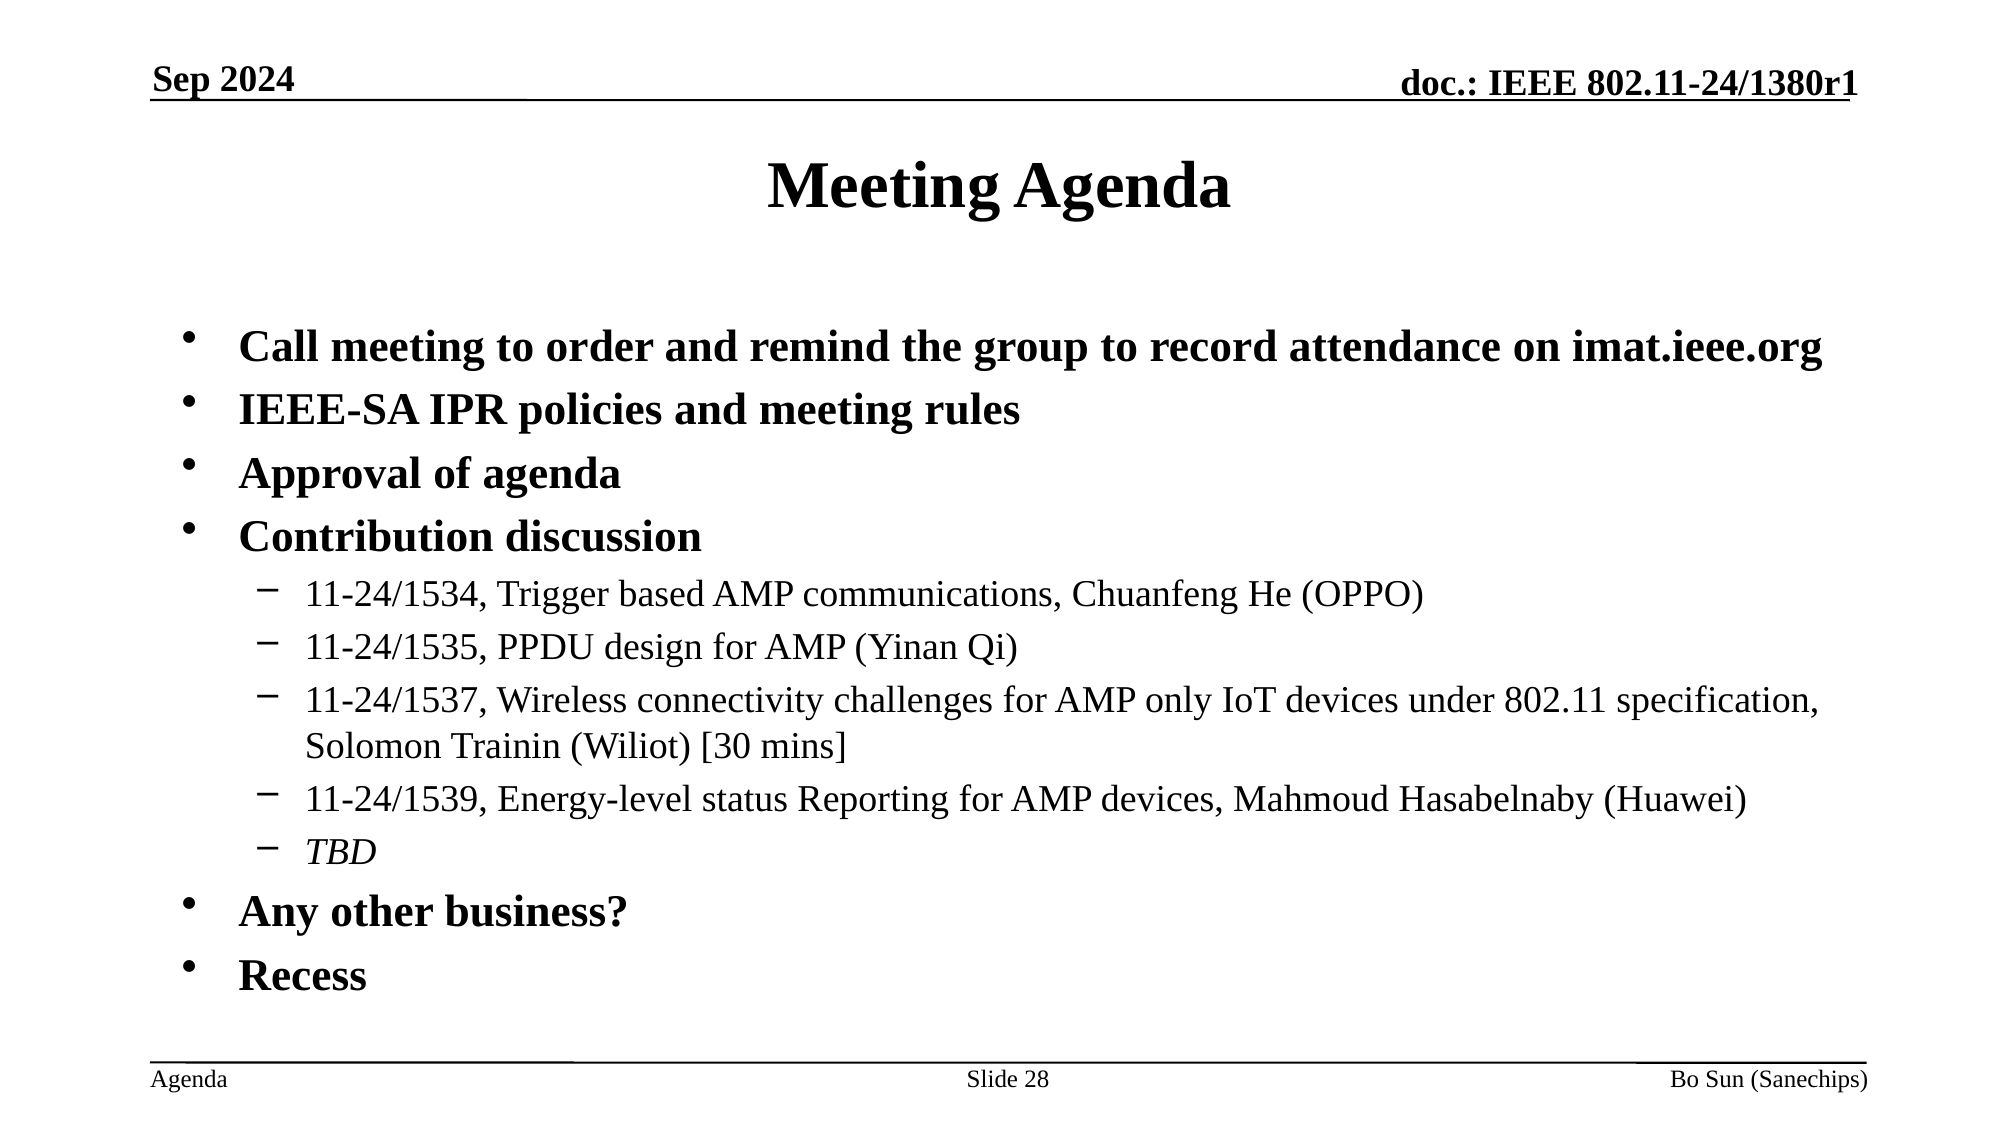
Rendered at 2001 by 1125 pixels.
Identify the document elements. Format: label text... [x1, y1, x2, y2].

slide_number Slide [949, 1061, 1067, 1123]
text_box Meeting Agenda [362, 99, 1638, 262]
text_box Call meeting to order and remind the group to record attendance on imat.ieee.org IEEE-SA IPR policies and meeting rules Approval of agenda Contribution discussion 11-24/1534, Trigger based AMP communications, Chuanfeng He (OPPO) 11-24/1535, PPDU design for AMP (Yinan Qi) 11-24/1537, Wireless connectivity challenges for AMP only IoT devices under 802.11 specification, Solomon Trainin (Wiliot) [30 mins] 11-24/1539, Energy-level status Reporting for AMP devices, Mahmoud Hasabelnaby (Huawei) TBD Any other business? Recess [166, 308, 1869, 1019]
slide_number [152, 54, 563, 100]
footer Bo Sun (Sanechips) [1171, 1061, 1869, 1093]
